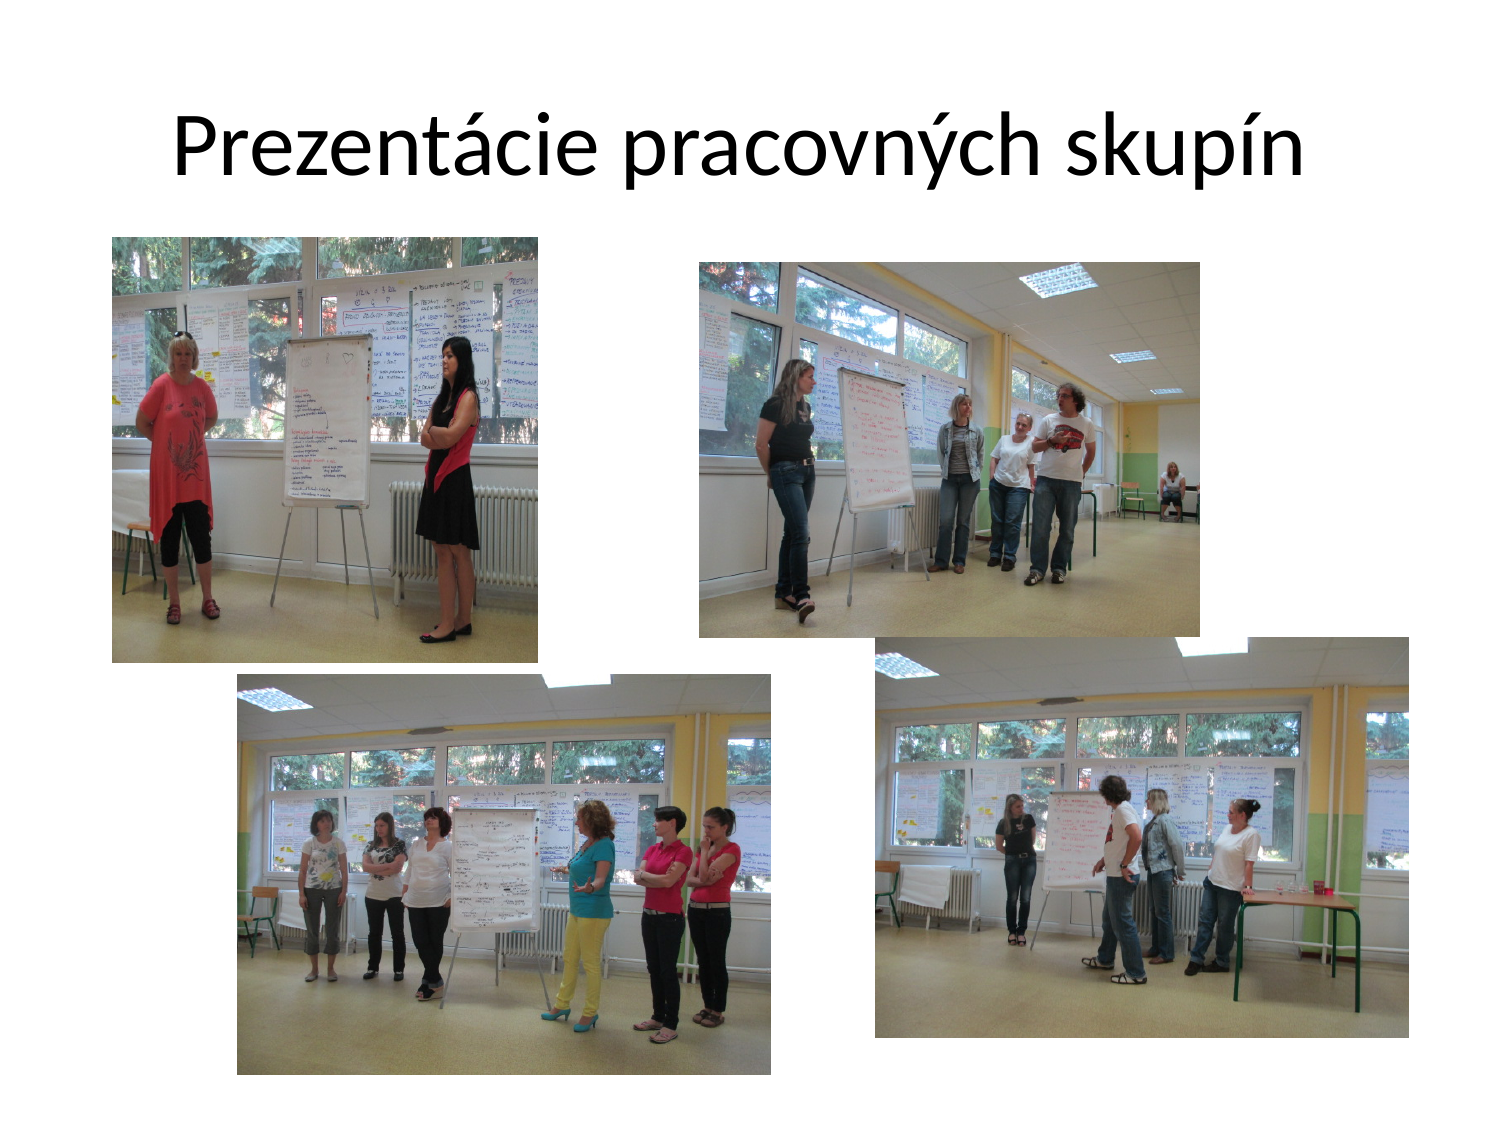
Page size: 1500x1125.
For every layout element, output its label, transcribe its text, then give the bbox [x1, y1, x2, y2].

title Prezentácie pracovných skupín [75, 45, 1425, 233]
picture [237, 674, 772, 1076]
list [699, 262, 1201, 638]
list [112, 237, 538, 663]
picture [874, 637, 1409, 1038]
